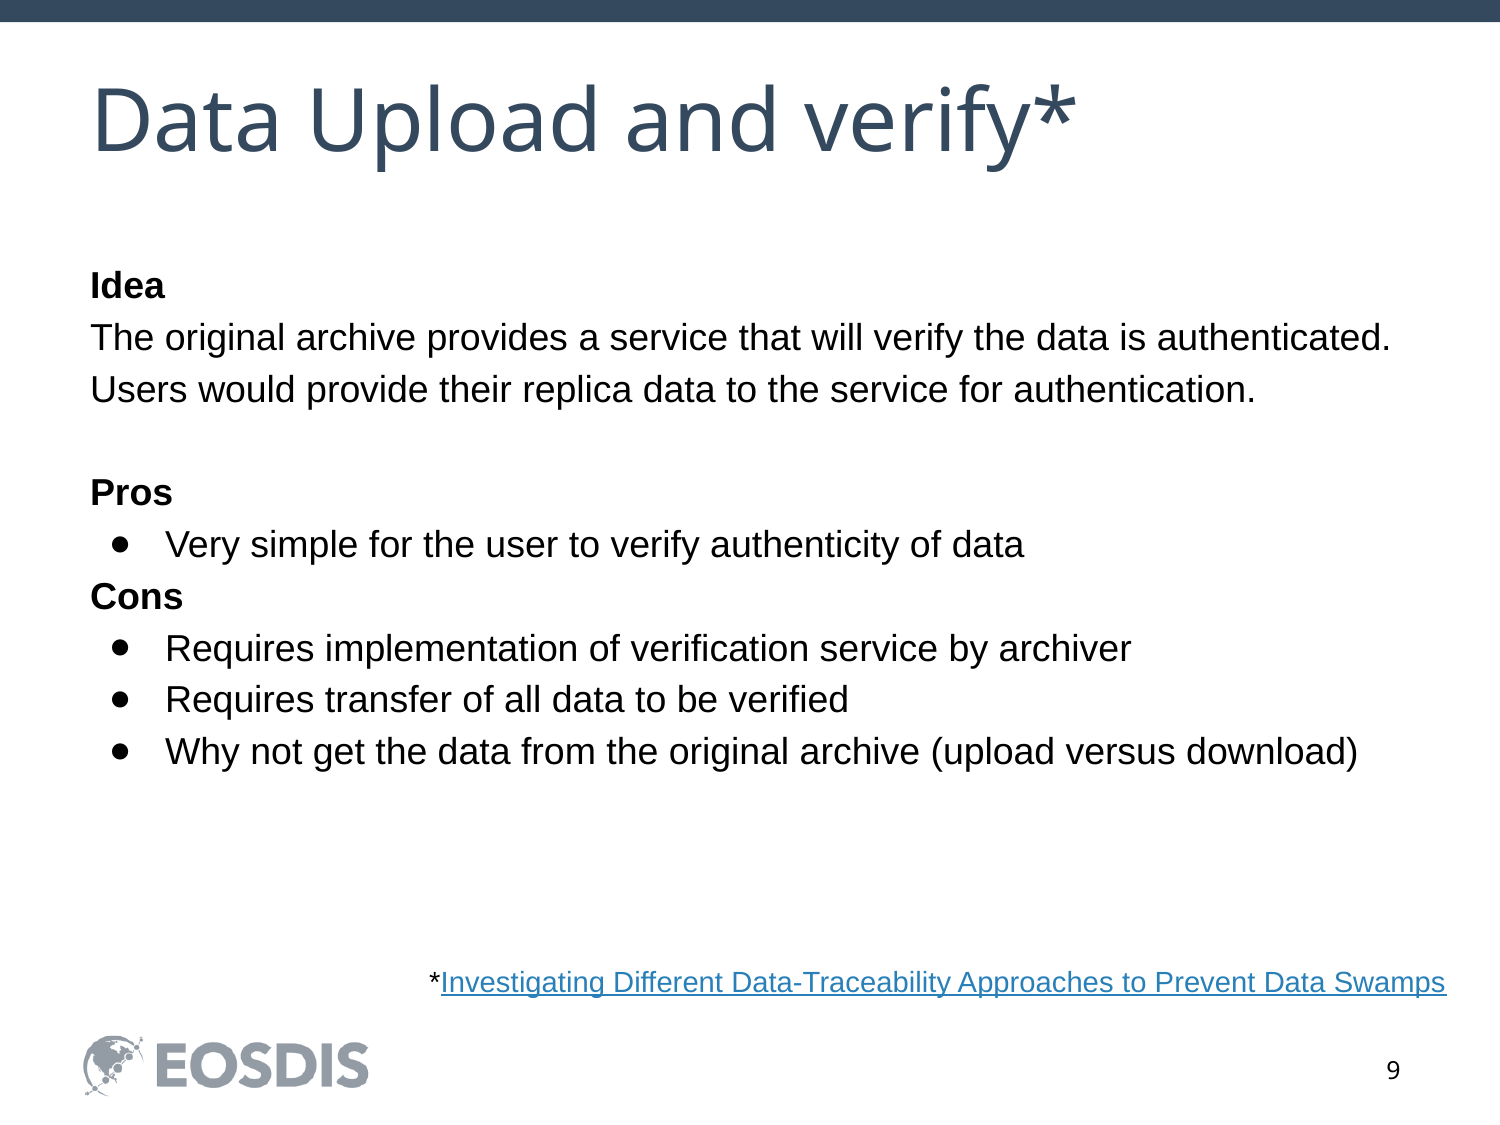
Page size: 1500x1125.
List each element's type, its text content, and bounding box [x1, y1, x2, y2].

title Data Upload and verify* [75, 45, 1425, 189]
text_box *Investigating Different Data-Traceability Approaches to Prevent Data Swamps [268, 948, 1463, 1014]
text_box Idea The original archive provides a service that will verify the data is authenticated. Users would provide their replica data to the service for authentication. Pros Very simple for the user to verify authenticity of data Cons Requires implementation of verification service by archiver Requires transfer of all data to be verified Why not get the data from the original archive (upload versus download) [74, 239, 1425, 787]
